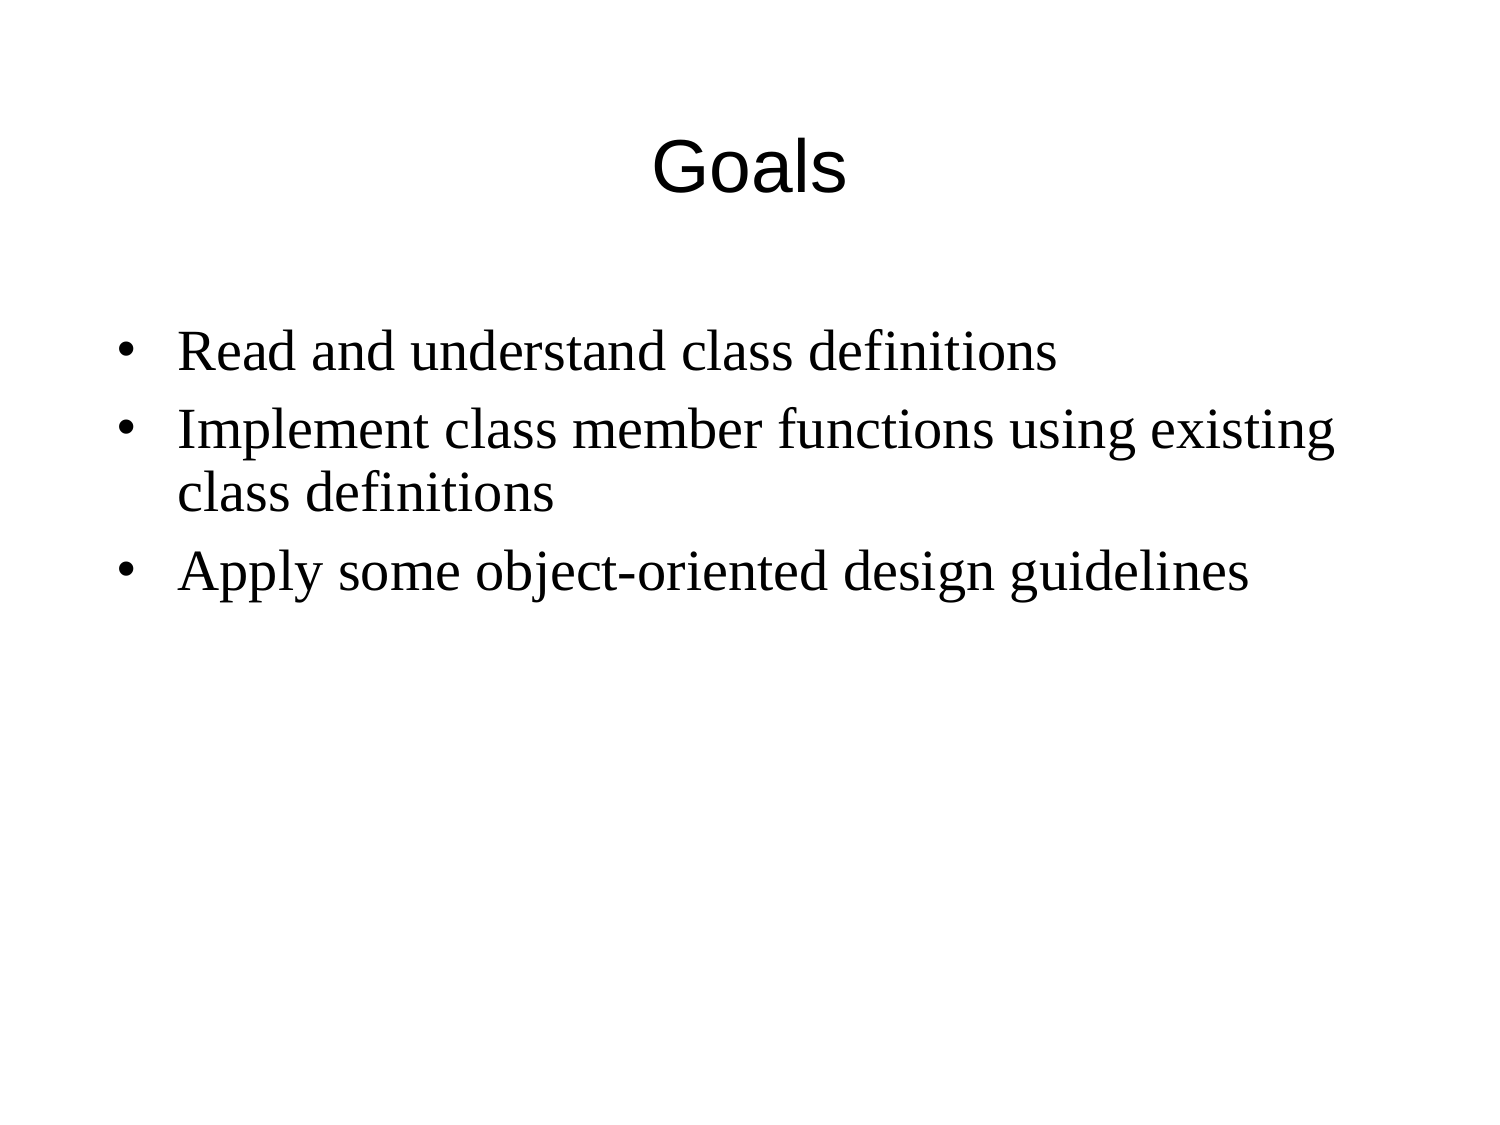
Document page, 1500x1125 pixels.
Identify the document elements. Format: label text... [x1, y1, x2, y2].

list Read and understand class definitions Implement class member functions using existing class definitions Apply some object-oriented design guidelines [87, 312, 1400, 1050]
title Goals [103, 59, 1397, 278]
